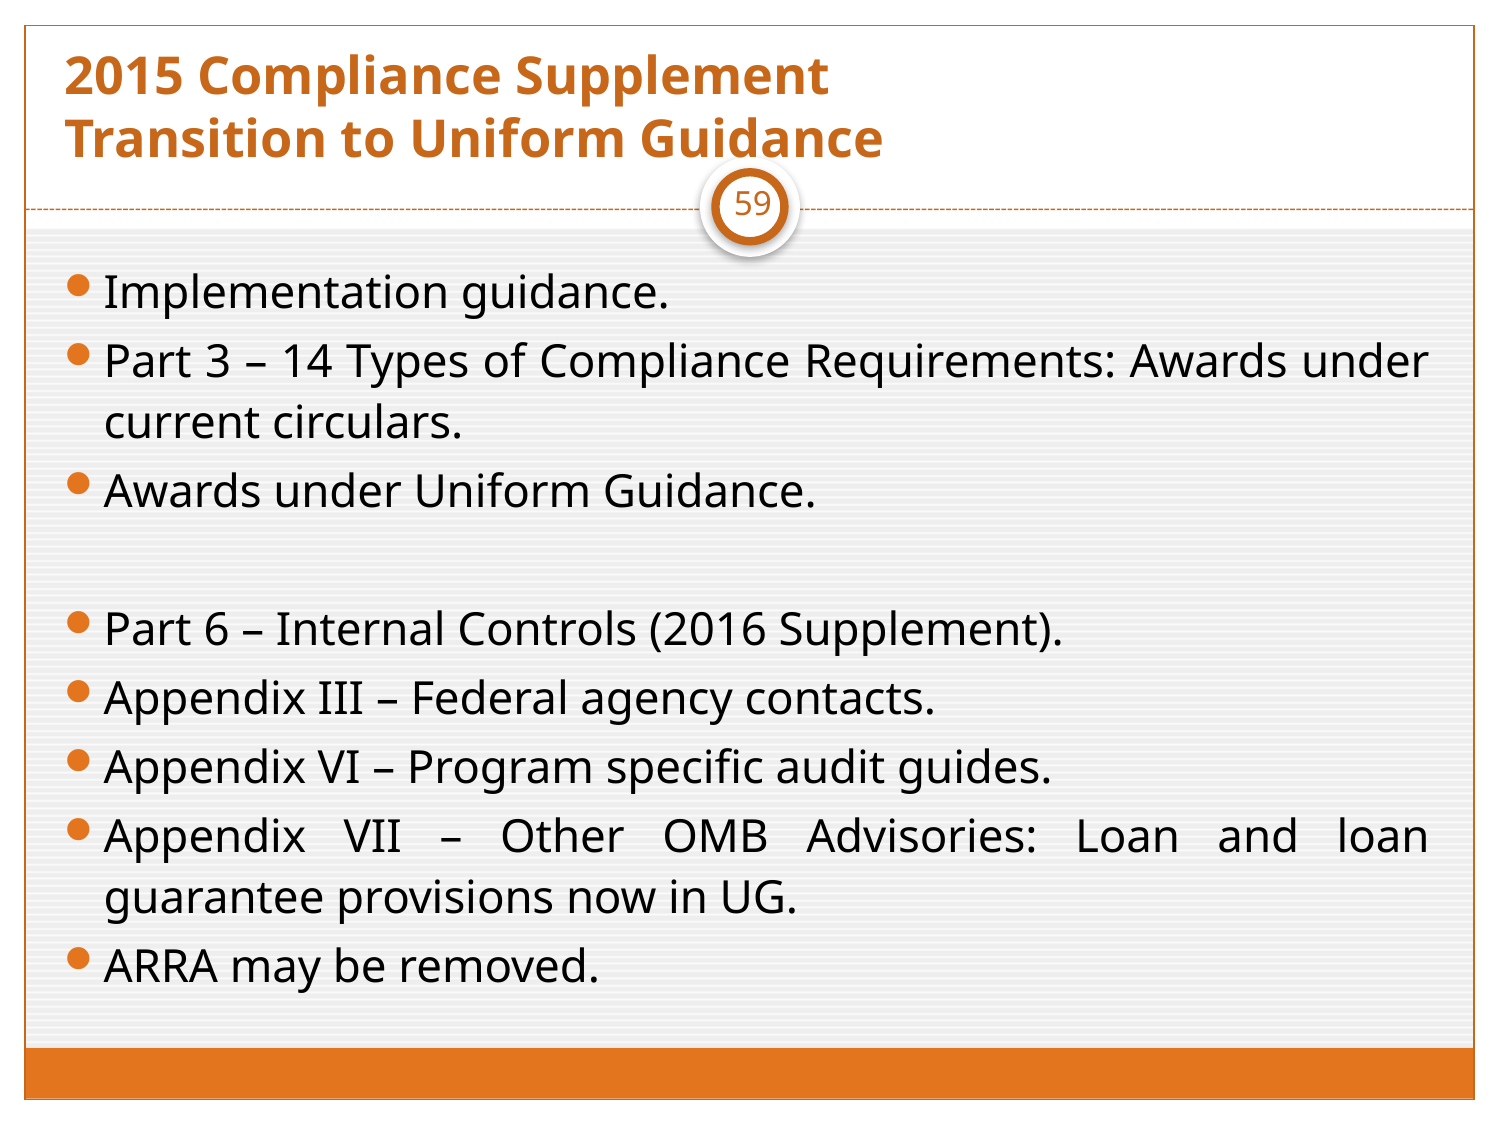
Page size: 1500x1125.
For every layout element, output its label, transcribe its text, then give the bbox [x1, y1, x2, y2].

slide_number 59 [715, 168, 791, 241]
title 2015 Compliance Supplement Transition to Uniform Guidance [49, 33, 1450, 175]
list Implementation guidance. Part 3 – 14 Types of Compliance Requirements: Awards under current circulars. Awards under Uniform Guidance. Part 6 – Internal Controls (2016 Supplement). Appendix III – Federal agency contacts. Appendix VI – Program specific audit guides. Appendix VII – Other OMB Advisories: Loan and loan guarantee provisions now in UG. ARRA may be removed. [49, 250, 1445, 1001]
